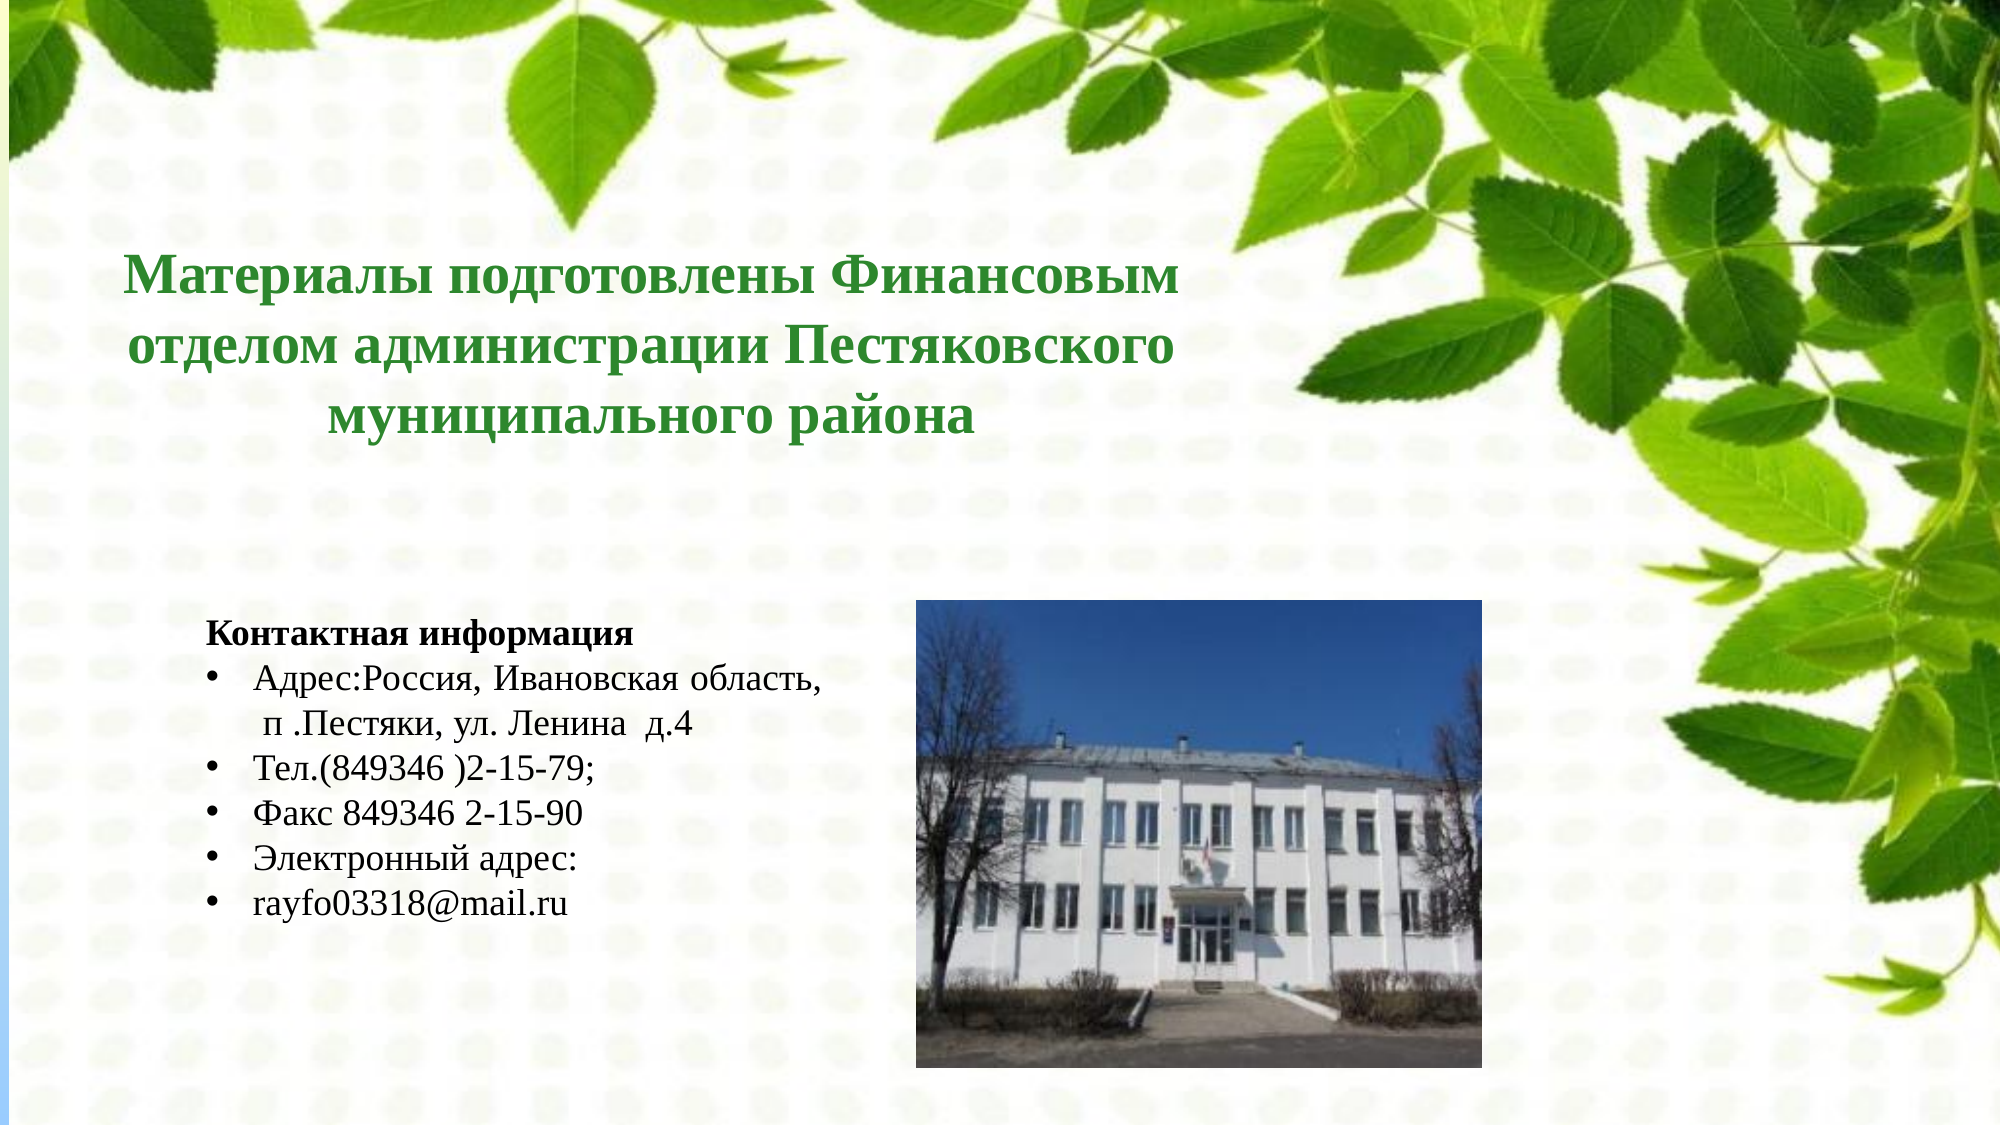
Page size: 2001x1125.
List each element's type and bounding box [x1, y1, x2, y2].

picture [9, 0, 2000, 1125]
list [916, 600, 1482, 1068]
